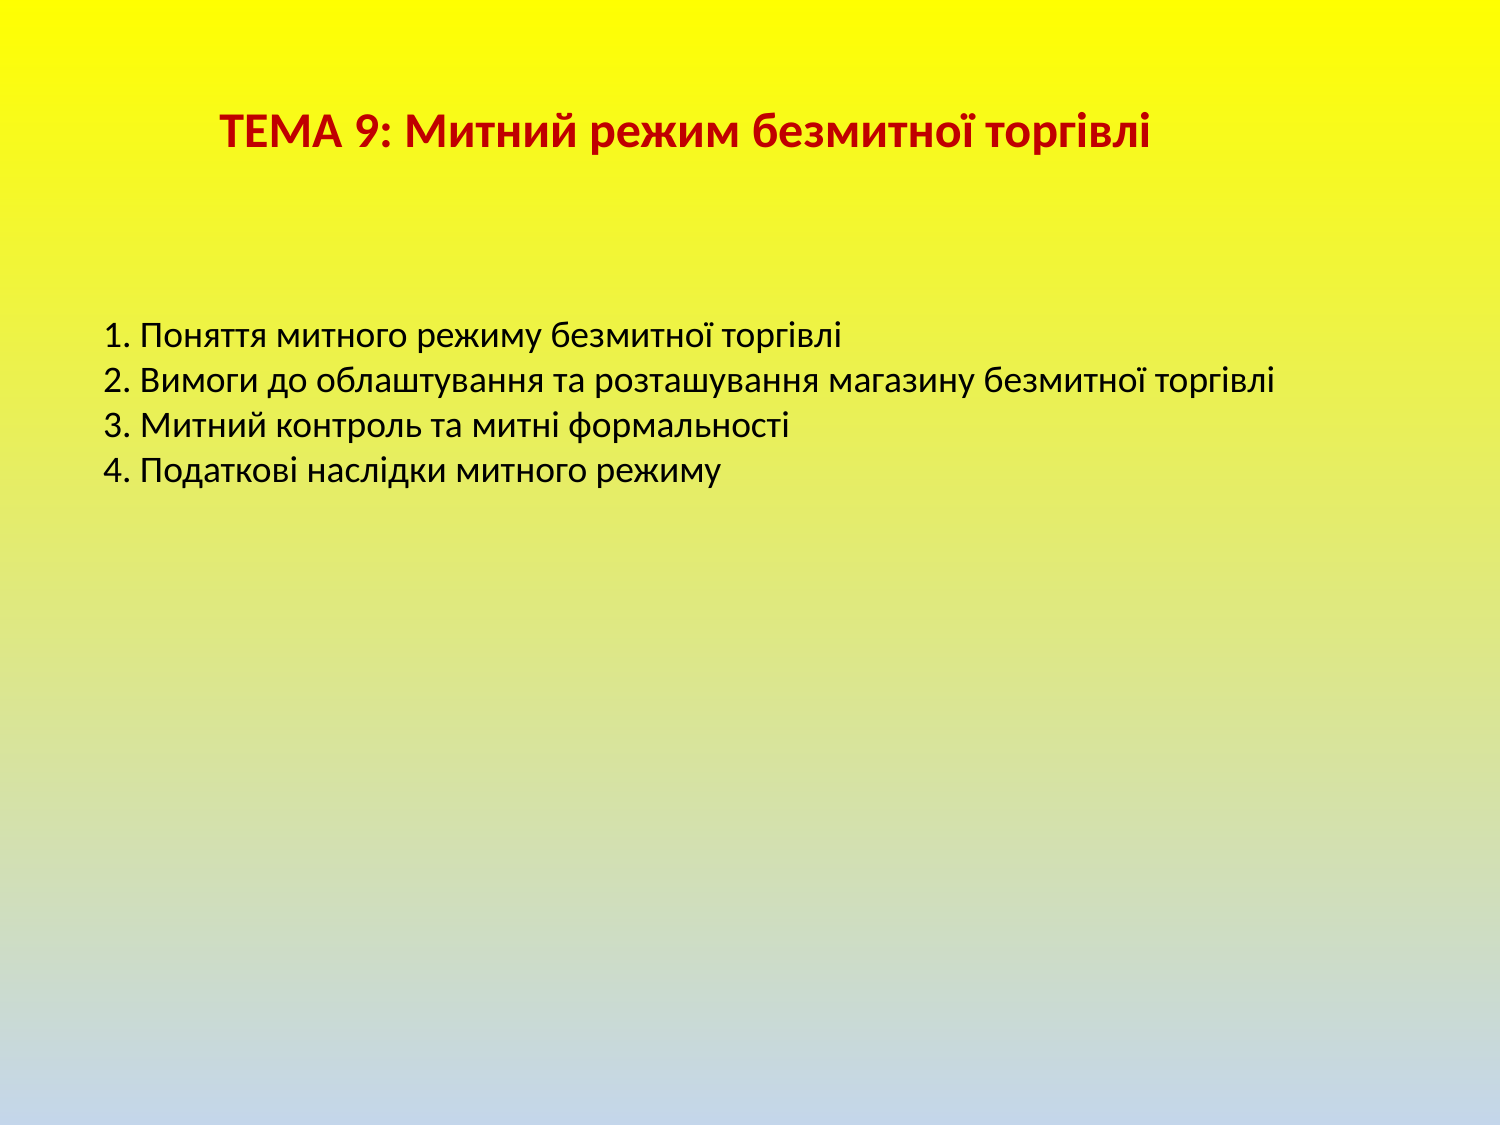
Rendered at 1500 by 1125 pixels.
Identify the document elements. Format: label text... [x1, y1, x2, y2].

text_box 1. Поняття митного режиму безмитної торгівлі 2. Вимоги до облаштування та розташування магазину безмитної торгівлі 3. Митний контроль та митні формальності 4. Податкові наслідки митного режиму [88, 302, 1400, 498]
text_box ТЕМА 9: Митний режим безмитної торгівлі [17, 89, 1365, 225]
